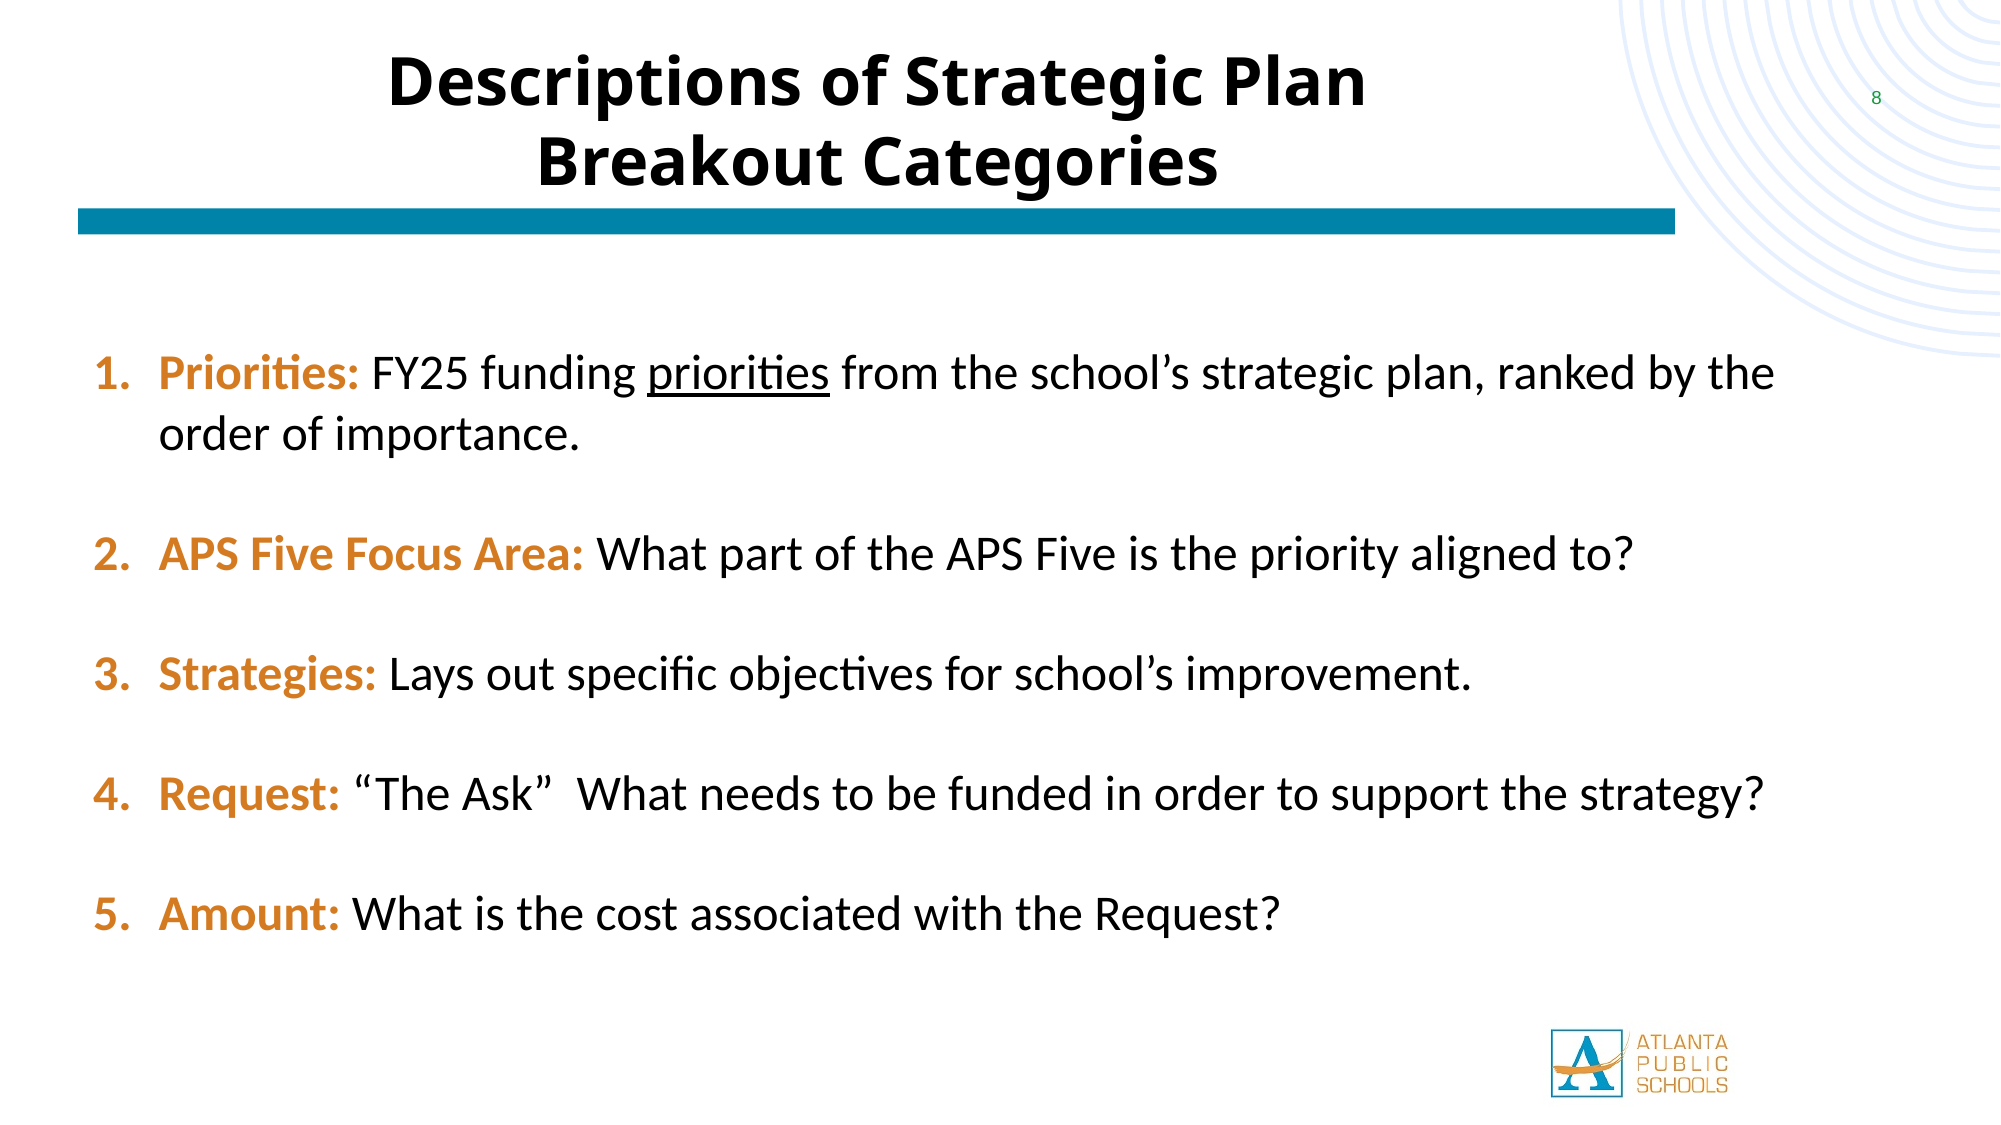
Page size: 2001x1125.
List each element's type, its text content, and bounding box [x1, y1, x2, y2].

slide_number 8 [1795, 75, 1958, 120]
text_box Priorities: FY25 funding priorities from the school’s strategic plan, ranked by the order of importance. APS Five Focus Area: What part of the APS Five is the priority aligned to? Strategies: Lays out specific objectives for school’s improvement. Request: “The Ask” What needs to be funded in order to support the strategy? Amount: What is the cost associated with the Request? [78, 332, 1830, 948]
picture [1543, 1020, 1735, 1107]
text_box [77, 207, 1676, 235]
text_box Descriptions of Strategic Plan Breakout Categories [42, 31, 1713, 207]
